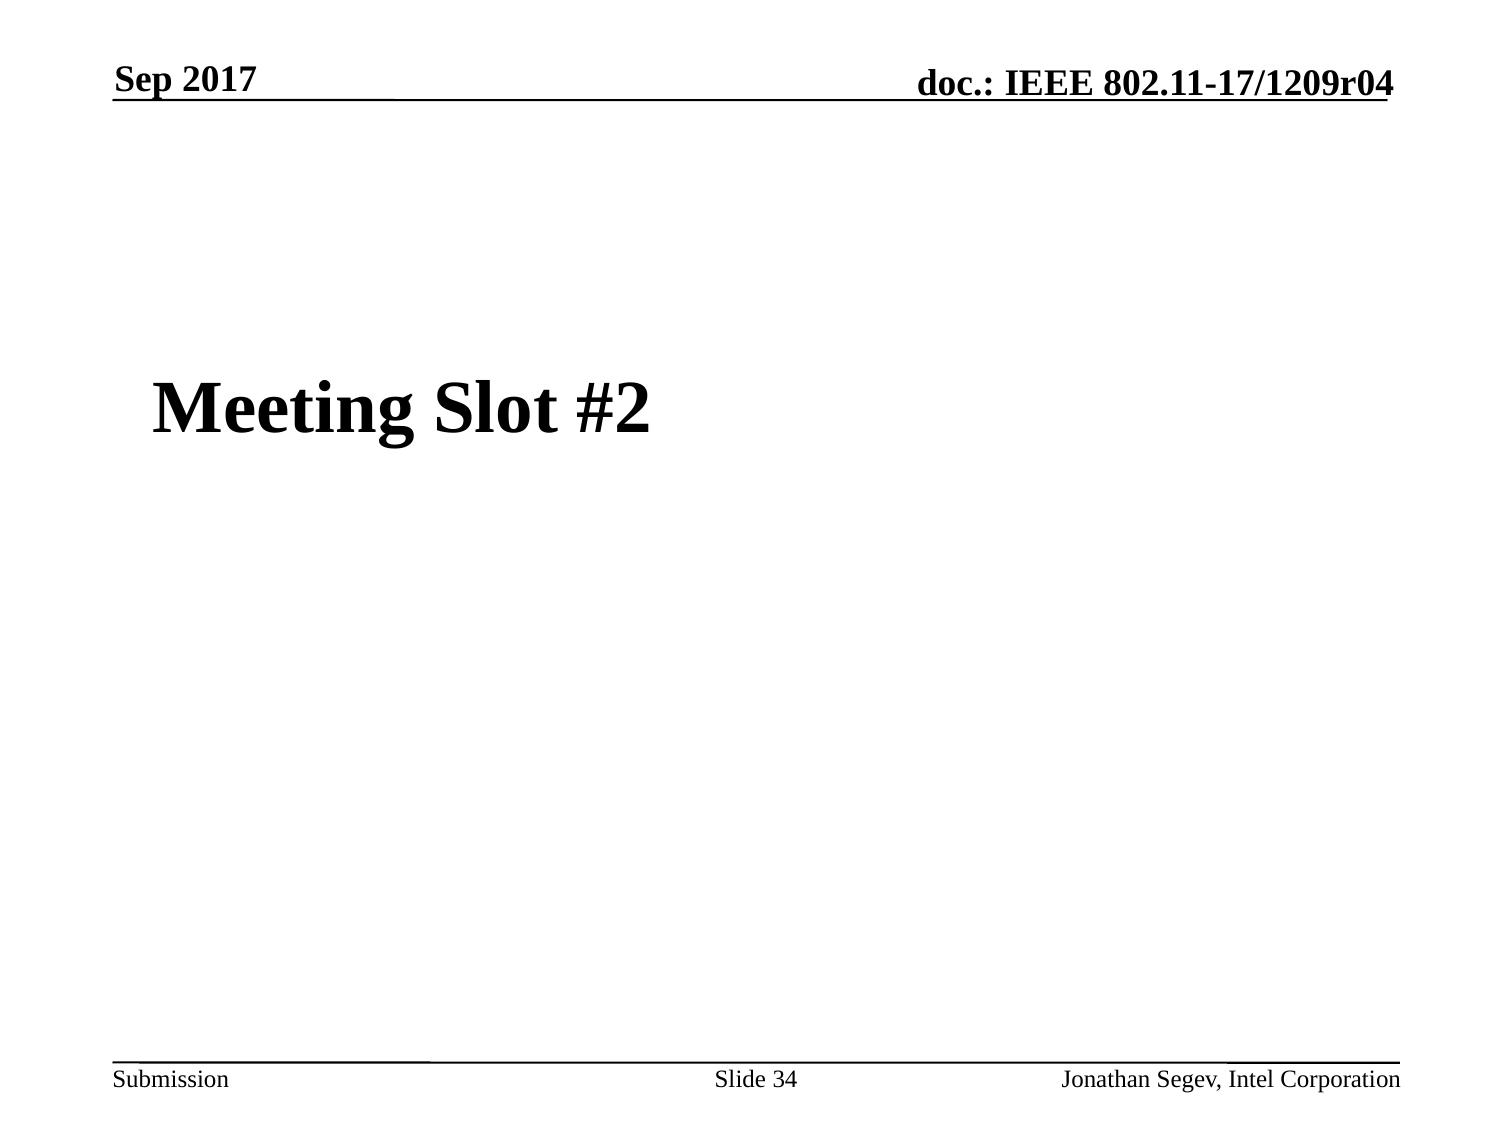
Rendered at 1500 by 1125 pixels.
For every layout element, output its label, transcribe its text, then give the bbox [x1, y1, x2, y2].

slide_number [114, 54, 423, 100]
slide_number Slide 34 [712, 1061, 800, 1123]
footer Jonathan Segev, Intel Corporation [878, 1061, 1402, 1093]
list Meeting Slot #2 [137, 349, 1413, 1025]
